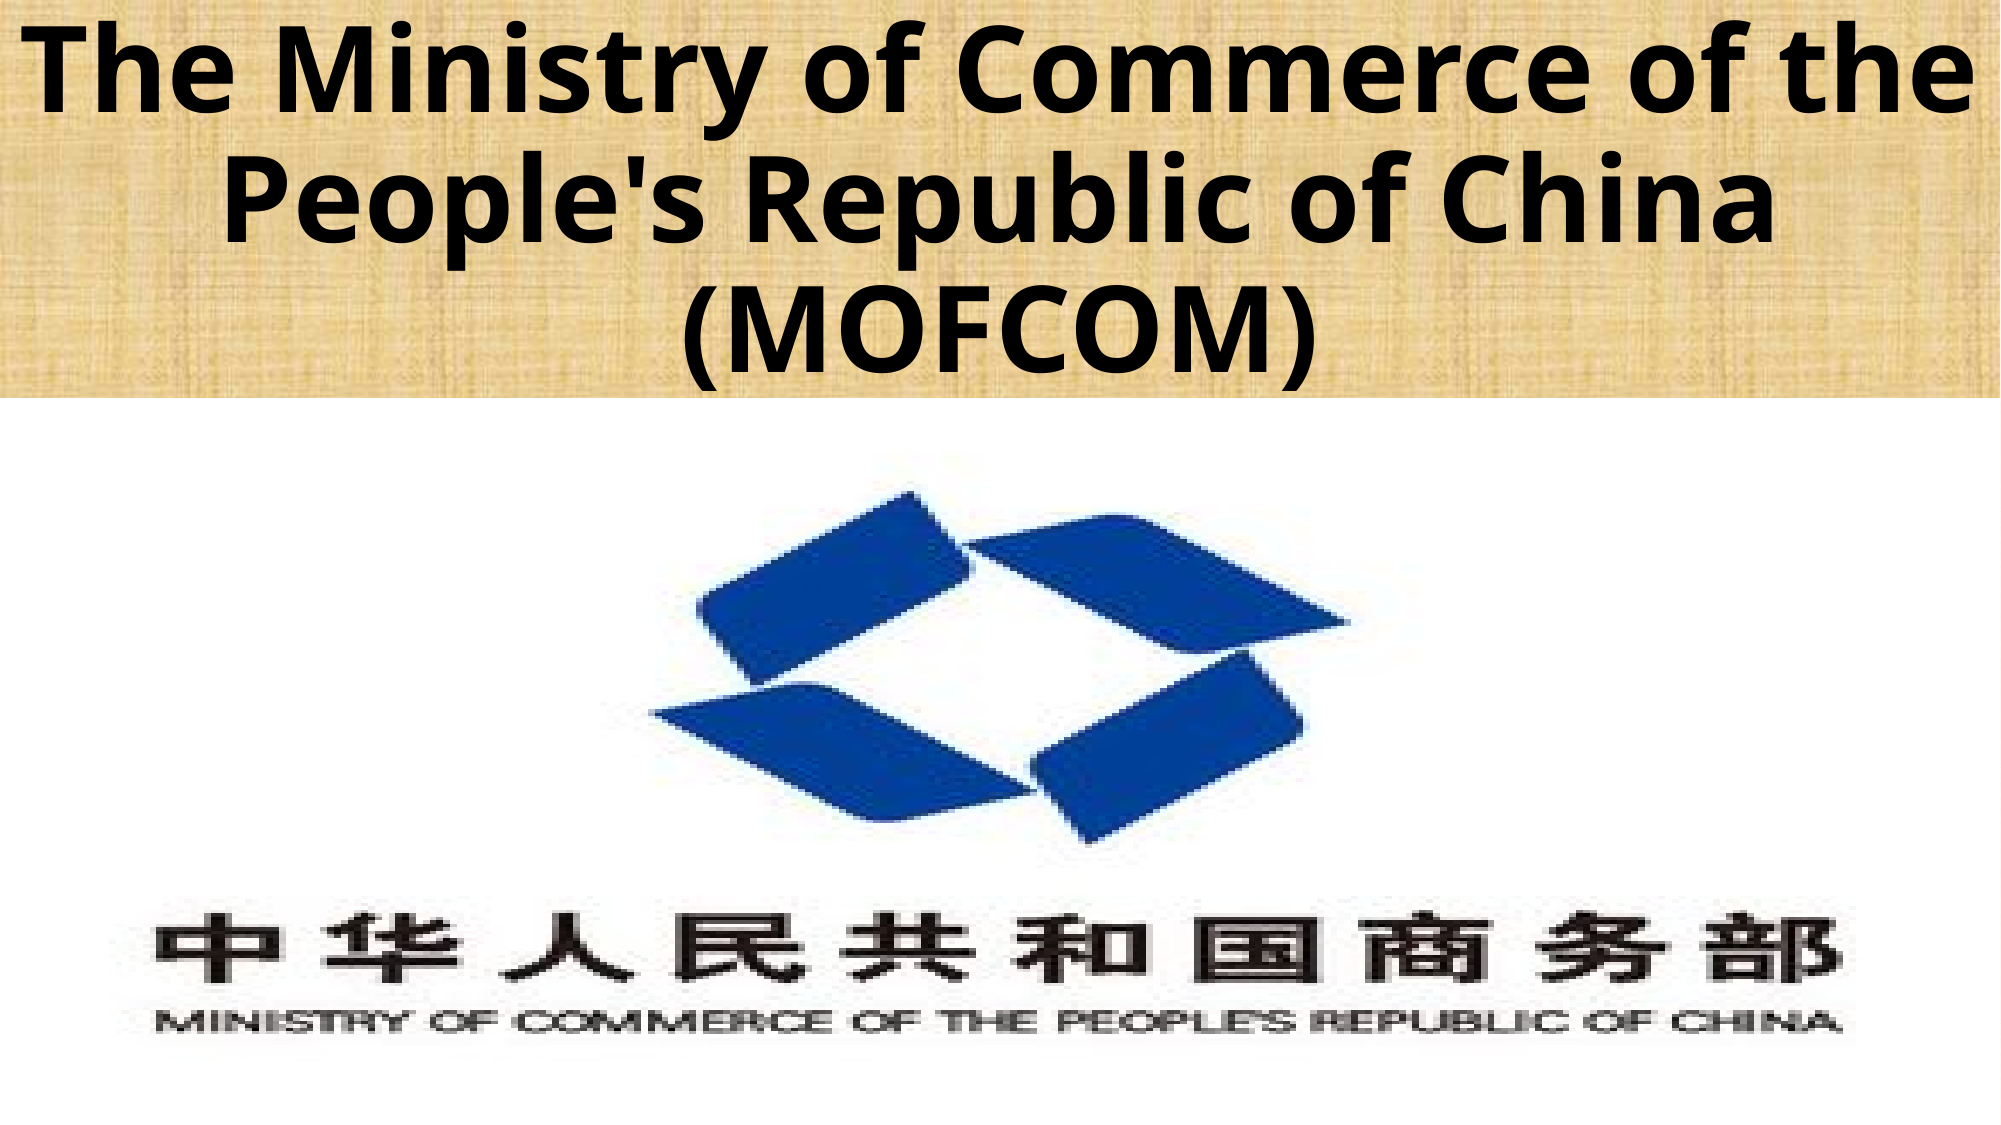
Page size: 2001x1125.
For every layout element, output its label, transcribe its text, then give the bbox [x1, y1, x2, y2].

picture [0, 0, 2001, 1125]
title The Ministry of Commerce of the People's Republic of China (MOFCOM) [0, 0, 2000, 398]
